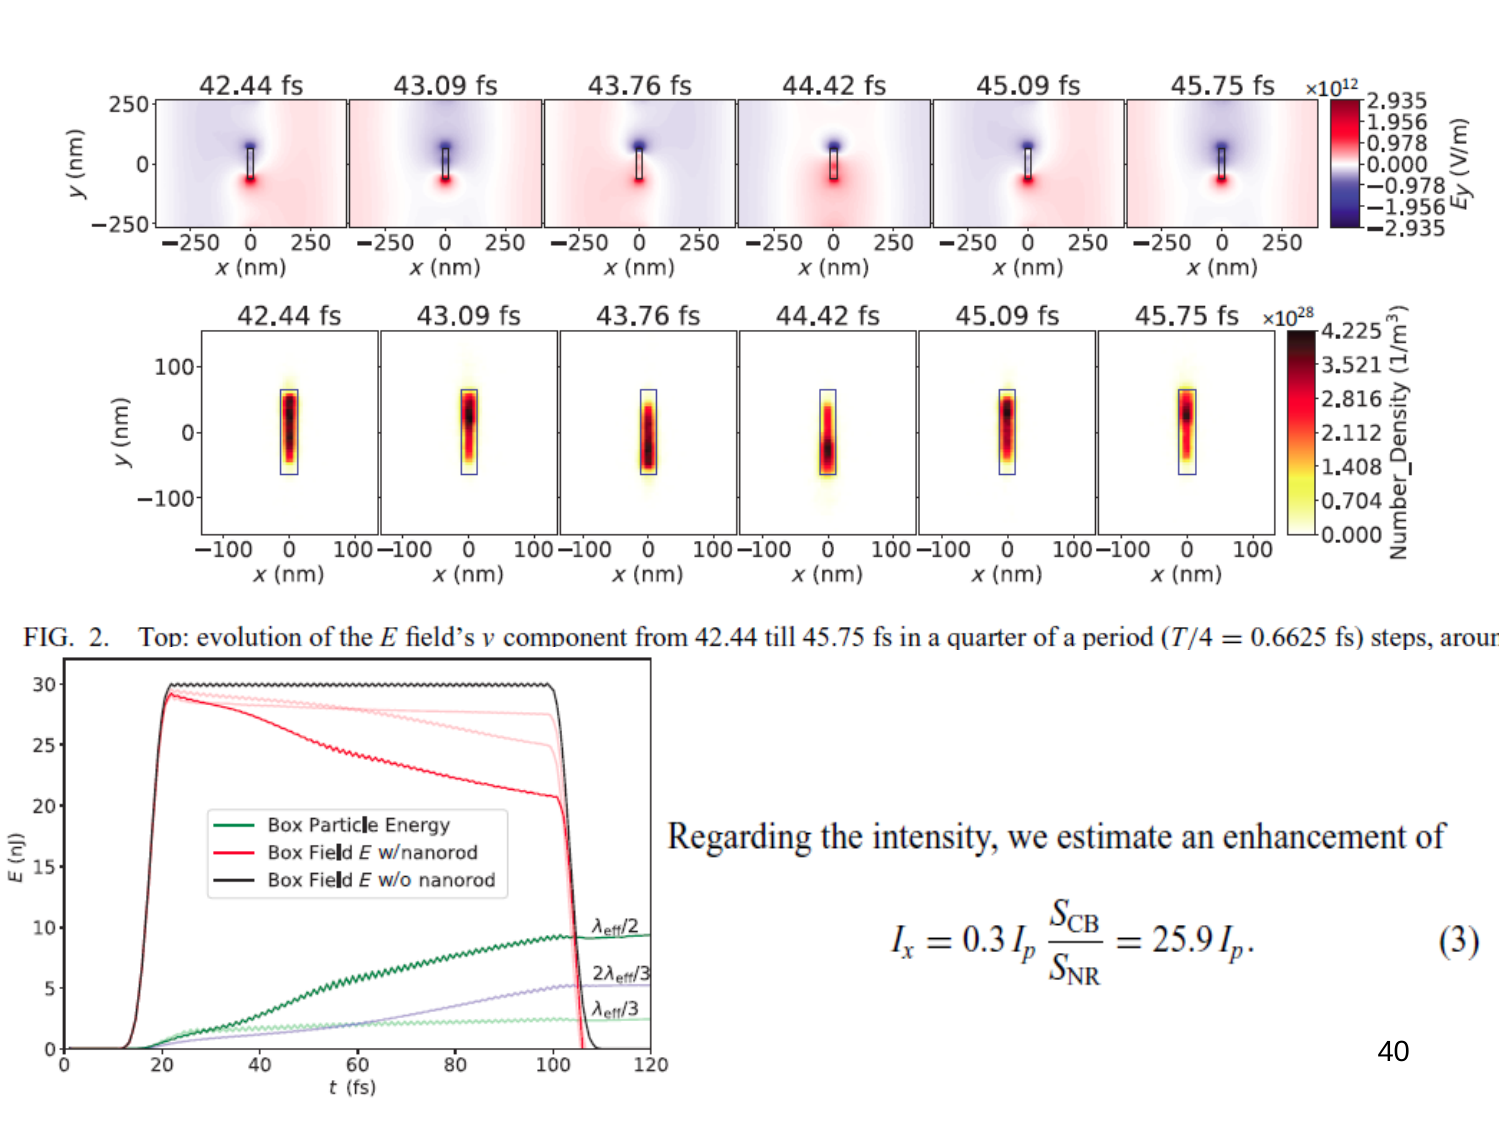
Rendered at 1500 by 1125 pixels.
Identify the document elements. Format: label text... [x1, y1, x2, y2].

picture [0, 49, 1500, 1103]
slide_number 40 [1074, 1024, 1425, 1103]
